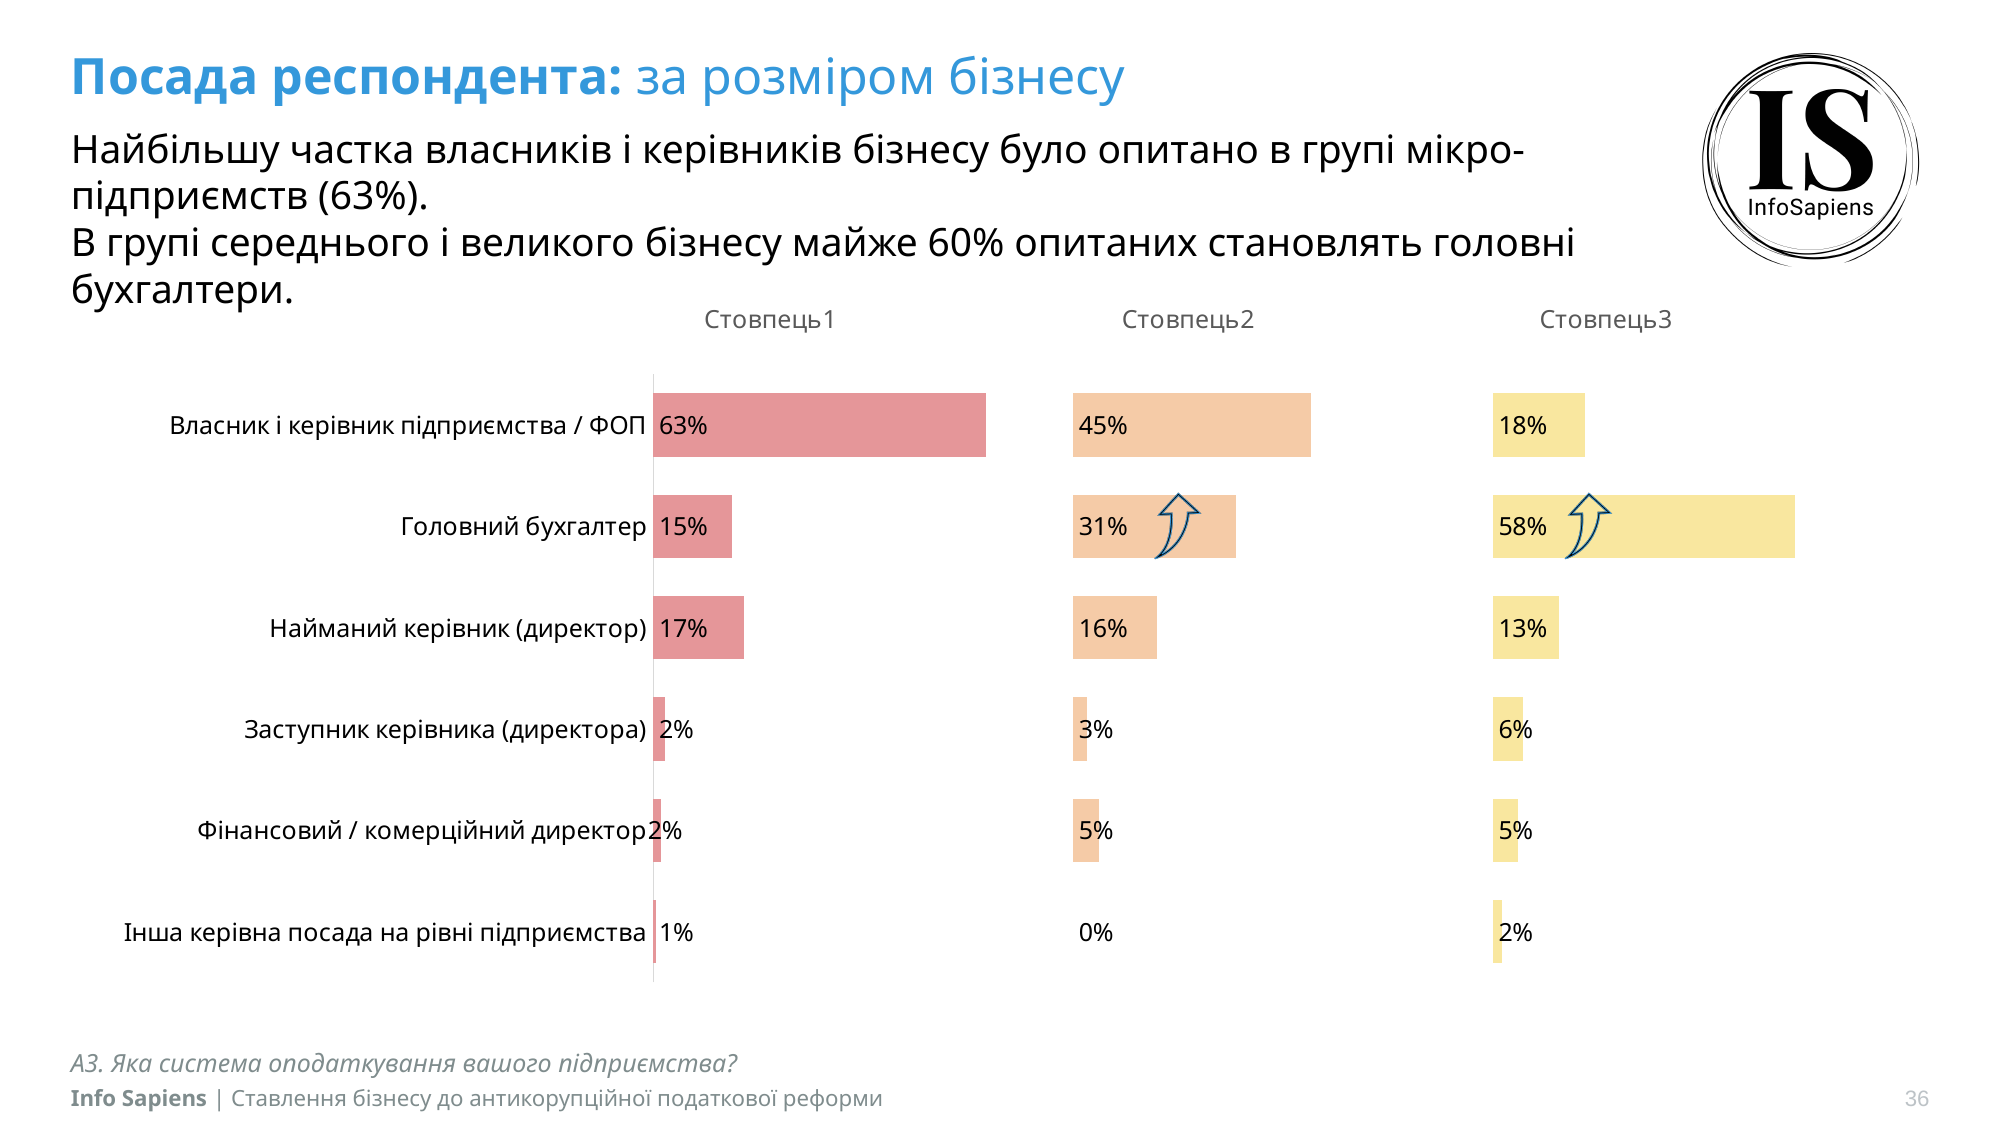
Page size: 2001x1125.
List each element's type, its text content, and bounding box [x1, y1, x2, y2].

picture [1693, 42, 1930, 279]
list Найбільшу частка власників і керівників бізнесу було опитано в групі мікро-підприємств (63%). В групі середнього і великого бізнесу майже 60% опитаних становлять головні бухгалтери. [70, 121, 1615, 269]
picture [1536, 486, 1621, 572]
list А3. Яка система оподаткування вашого підприємства? [70, 1028, 1930, 1078]
title Посада респондента: за розміром бізнесу [70, 42, 1615, 106]
chart [70, 285, 1930, 1004]
picture [1125, 486, 1211, 572]
